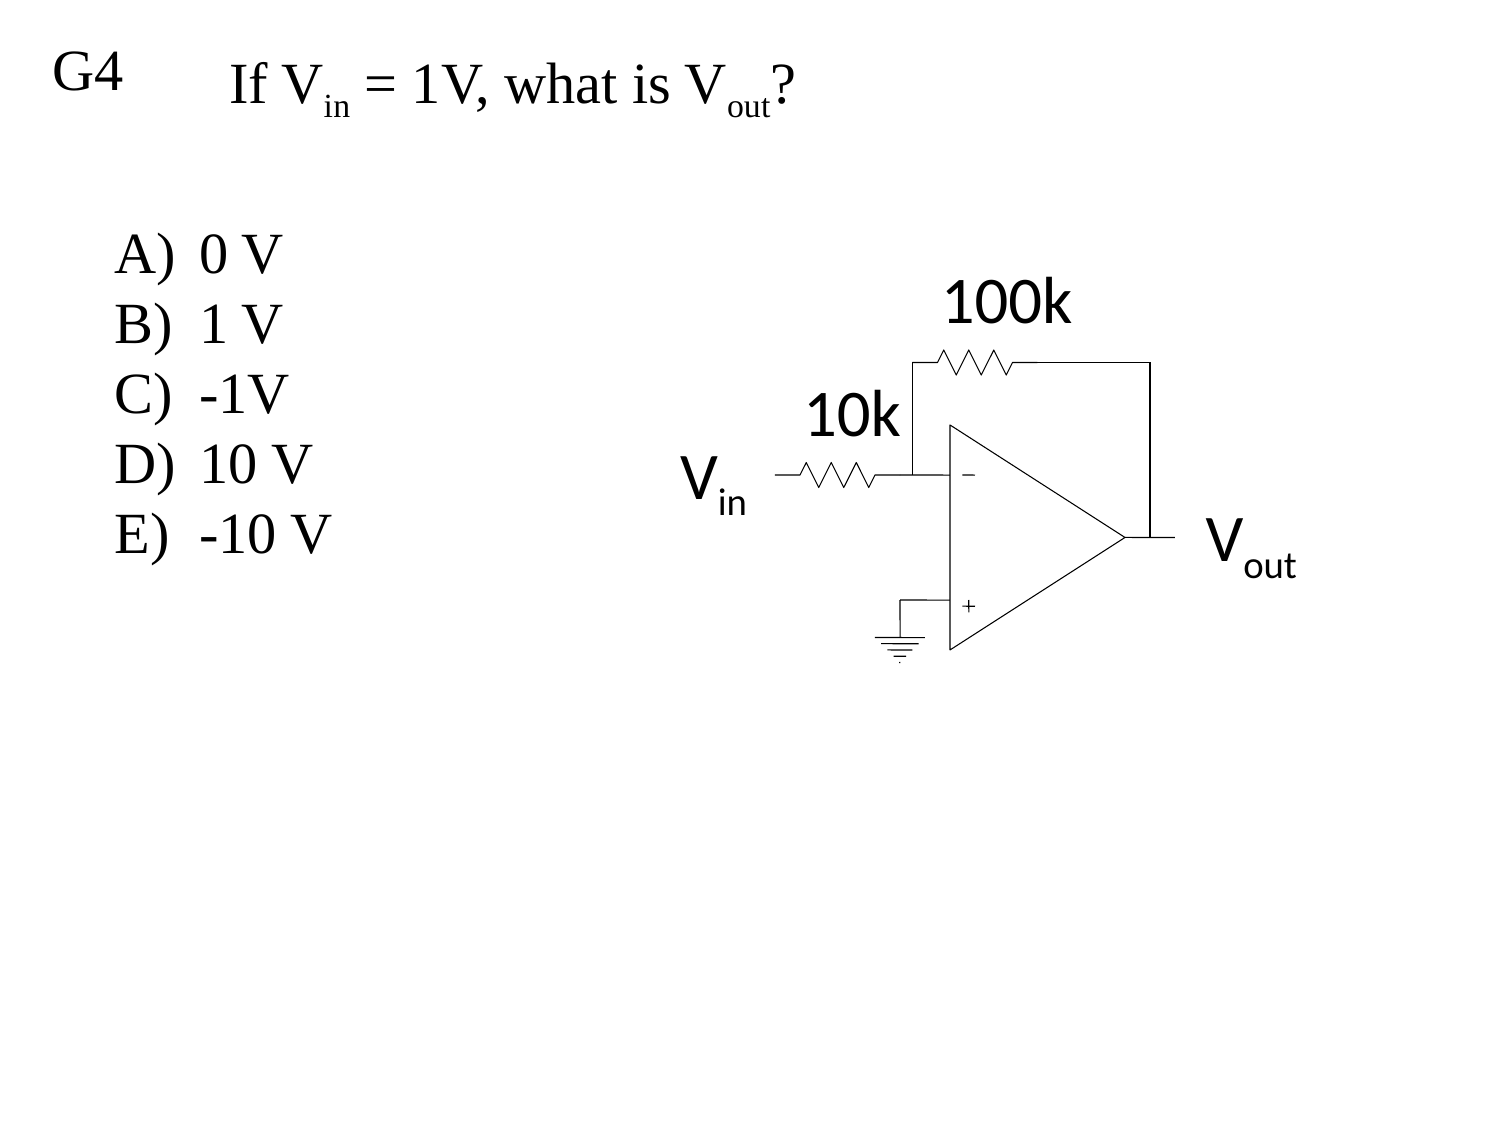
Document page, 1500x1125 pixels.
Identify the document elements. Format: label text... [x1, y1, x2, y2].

text_box 0 V 1 V -1V 10 V -10 V [99, 137, 1450, 917]
text_box If Vin = 1V, what is Vout? [200, 37, 1438, 132]
text_box G4 [38, 24, 140, 110]
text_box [662, 249, 1316, 663]
